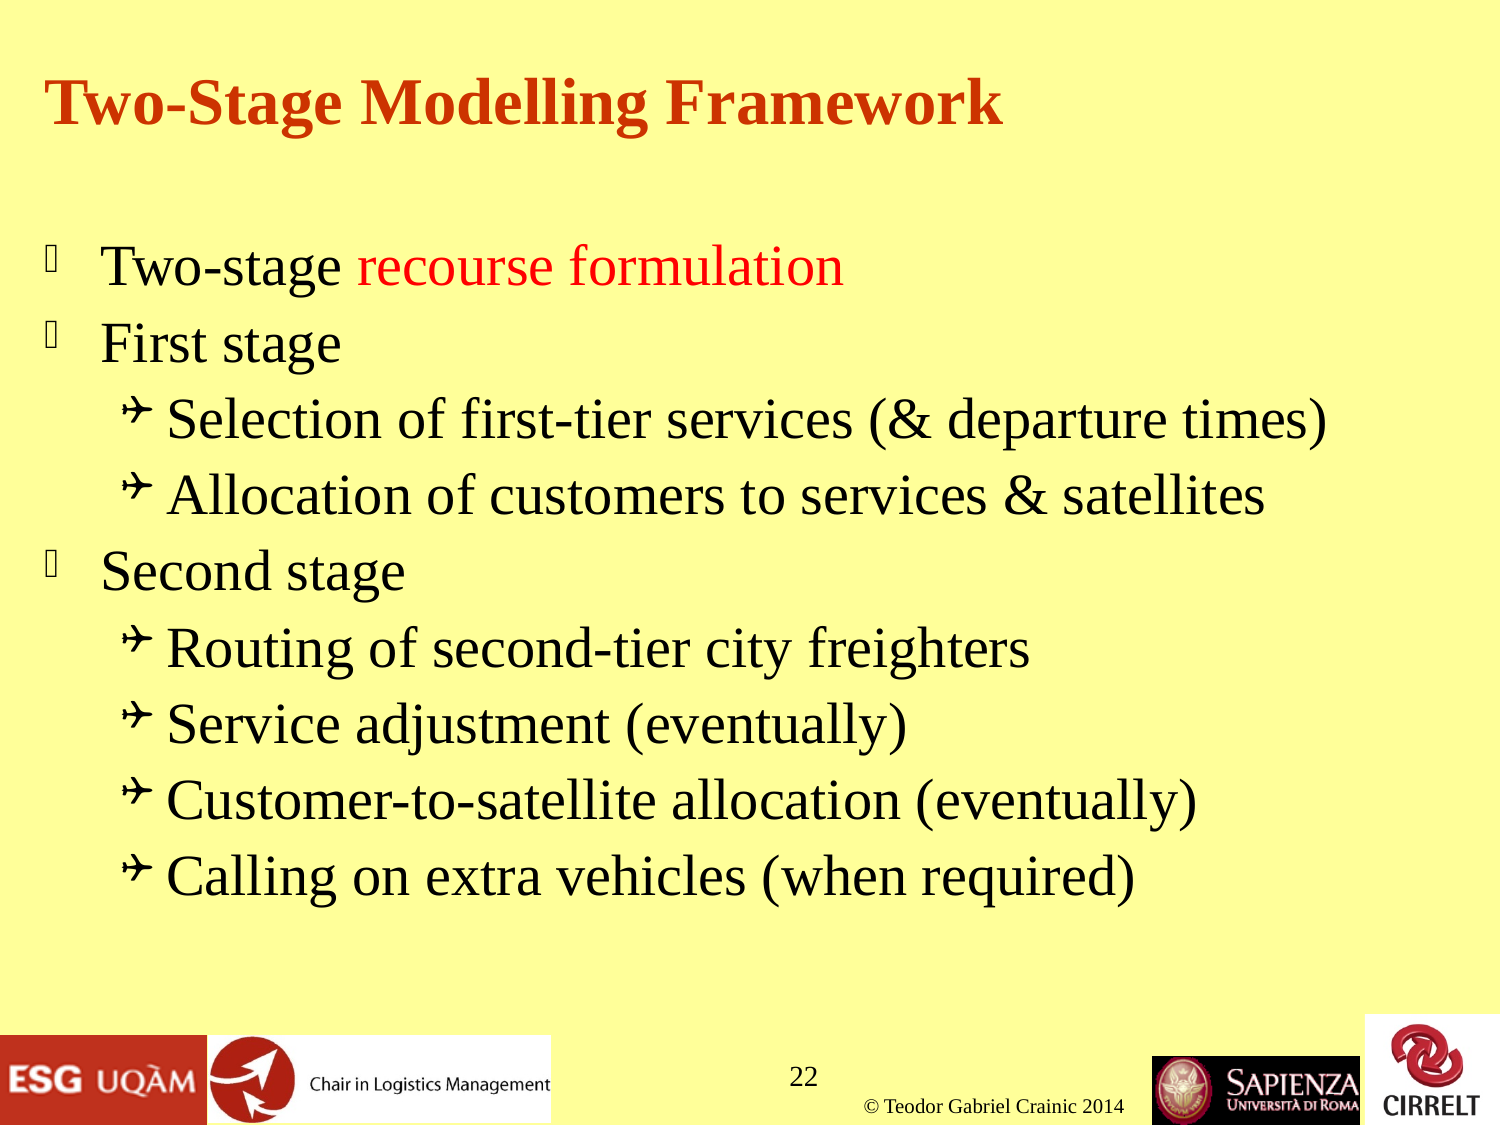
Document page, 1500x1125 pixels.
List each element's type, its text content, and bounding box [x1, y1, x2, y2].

picture [1364, 1014, 1500, 1125]
slide_number 22 [739, 1049, 835, 1125]
picture [208, 1035, 551, 1123]
picture [0, 1035, 207, 1125]
title Two-Stage Modelling Framework [29, 0, 1448, 197]
picture [1152, 1056, 1360, 1125]
list Two-stage recourse formulation First stage Selection of first-tier services (& departure times) Allocation of customers to services & satellites Second stage Routing of second-tier city freighters Service adjustment (eventually) Customer-to-satellite allocation (eventually) Calling on extra vehicles (when required) [29, 219, 1448, 1021]
